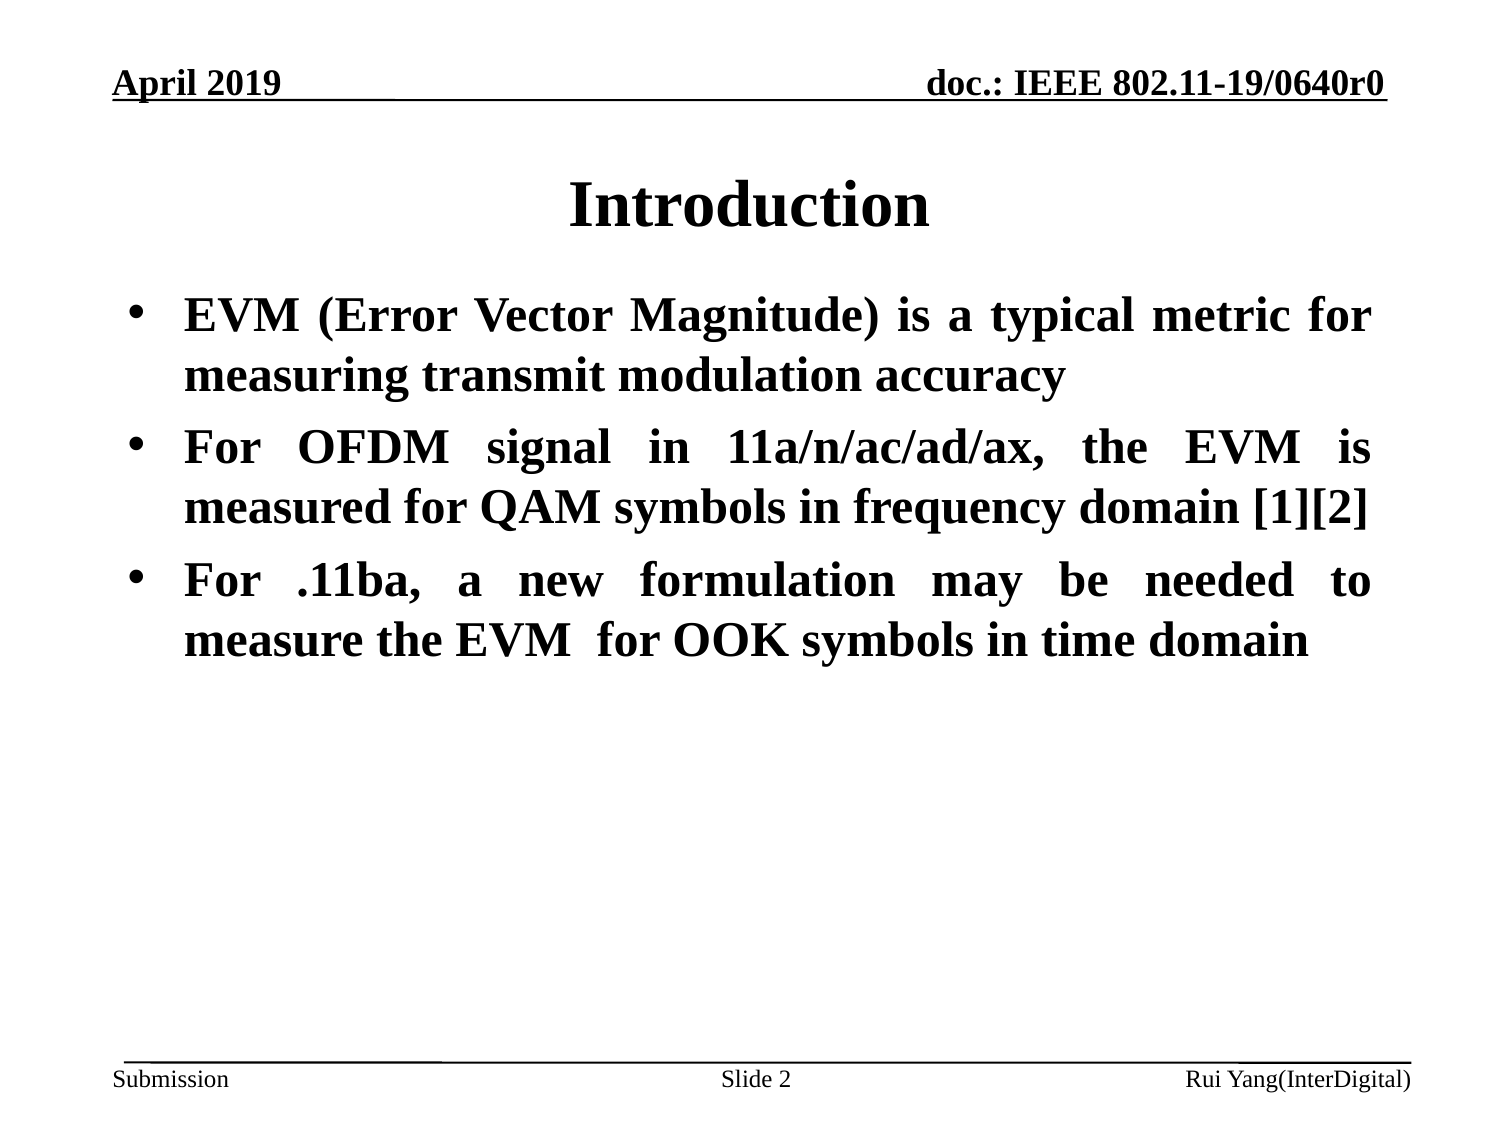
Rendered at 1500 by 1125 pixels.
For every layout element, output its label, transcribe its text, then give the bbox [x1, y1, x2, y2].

title Introduction [112, 112, 1388, 273]
list EVM (Error Vector Magnitude) is a typical metric for measuring transmit modulation accuracy For OFDM signal in 11a/n/ac/ad/ax, the EVM is measured for QAM symbols in frequency domain [1][2] For .11ba, a new formulation may be needed to measure the EVM for OOK symbols in time domain [112, 273, 1388, 481]
slide_number Slide 2 [712, 1061, 800, 1123]
